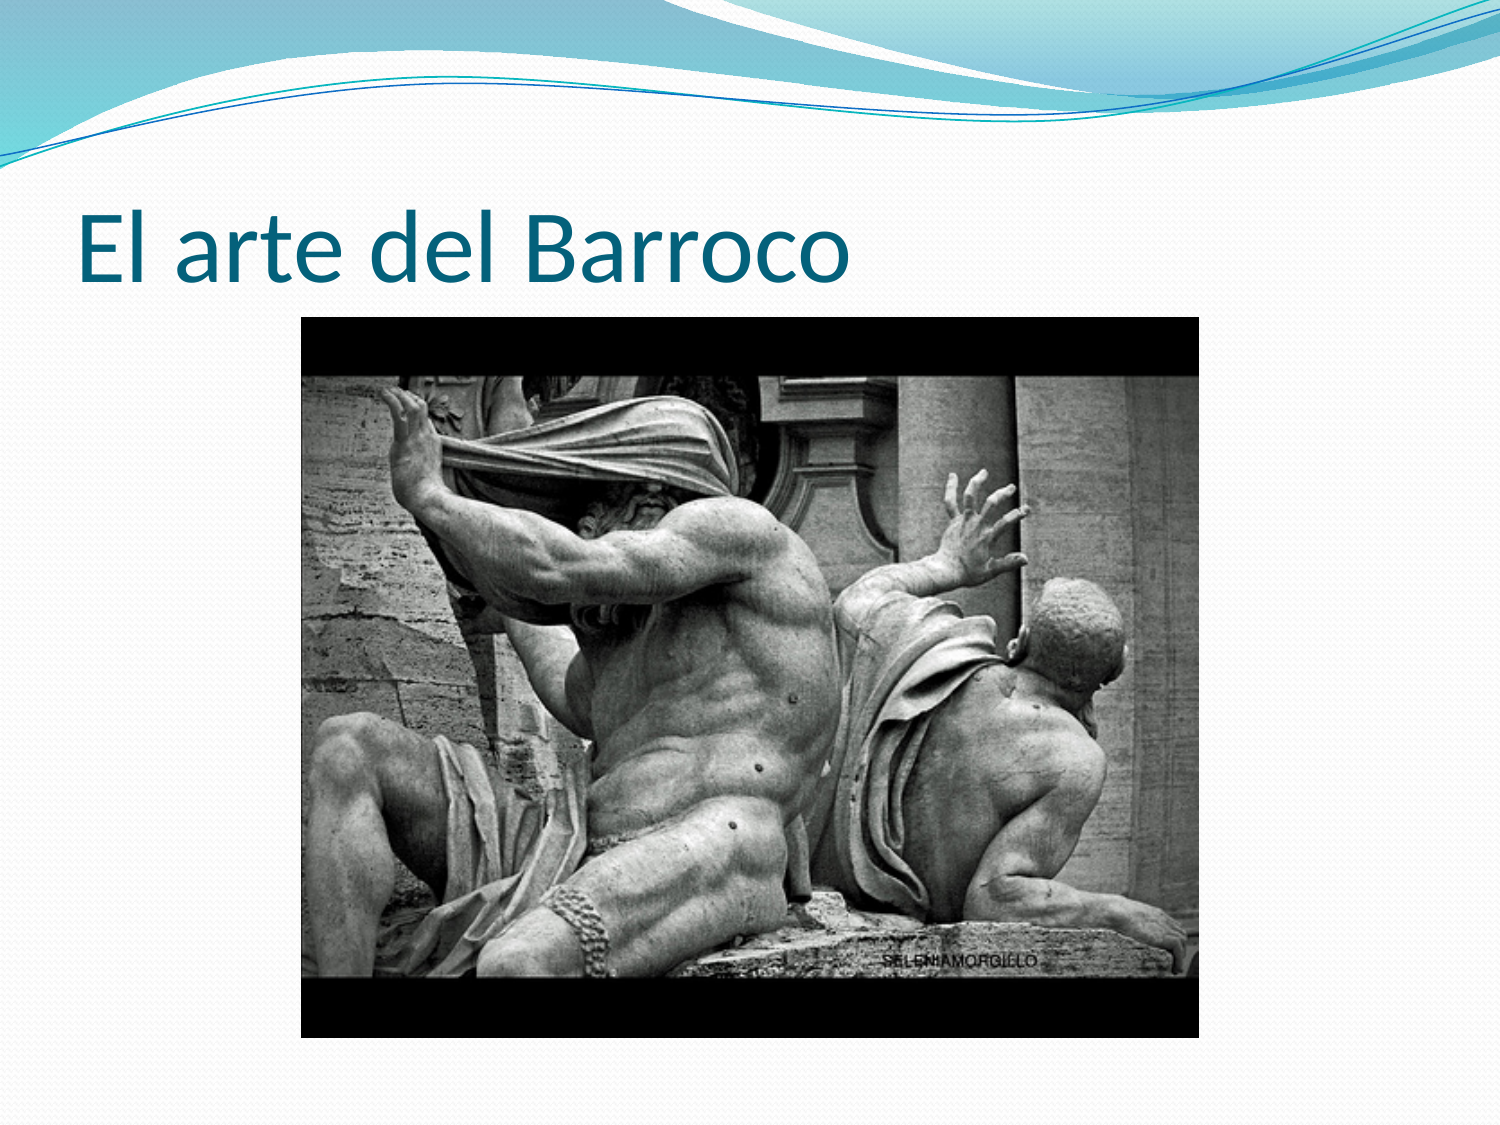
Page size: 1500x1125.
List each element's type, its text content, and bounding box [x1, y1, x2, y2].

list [300, 317, 1200, 1038]
title El arte del Barroco [75, 115, 1425, 303]
